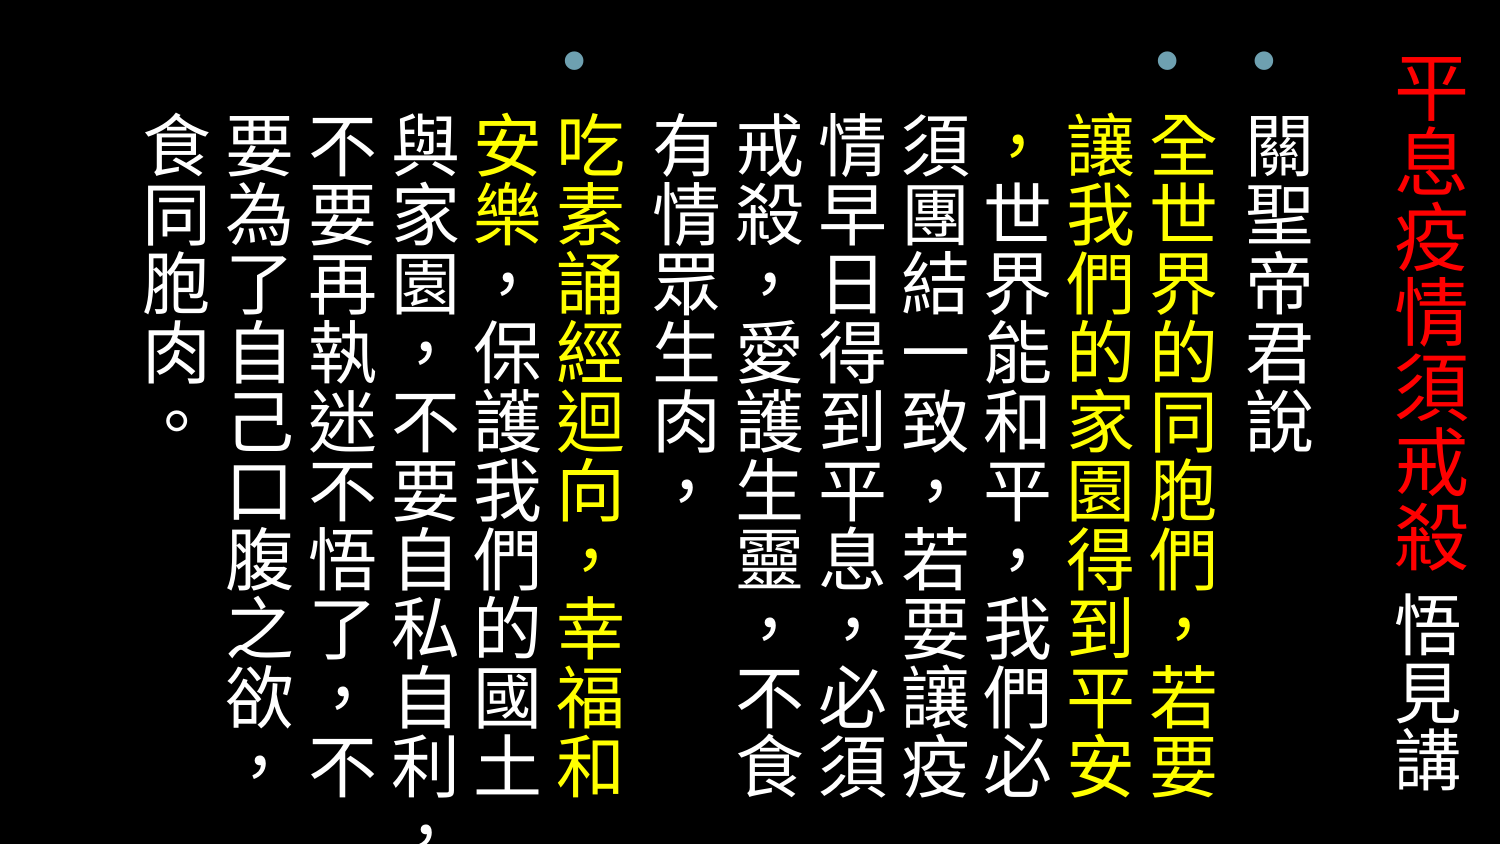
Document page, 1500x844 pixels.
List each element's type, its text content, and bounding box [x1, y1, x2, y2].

title 平息疫情須戒殺 悟見講 [1376, 23, 1483, 821]
list 關聖帝君說 全世界的同胞們，若要讓我們的家園得到平安 ，世界能和平，我們必須團結一致，若要讓疫情早日得到平息，必須戒殺，愛護生靈，不食有情眾生肉， 吃素誦經迴向，幸福和安樂，保護我們的國土與家園，不要自私自利，不要再執迷不悟了，不要為了自己口腹之欲，食同胞肉。 [29, 27, 1353, 820]
